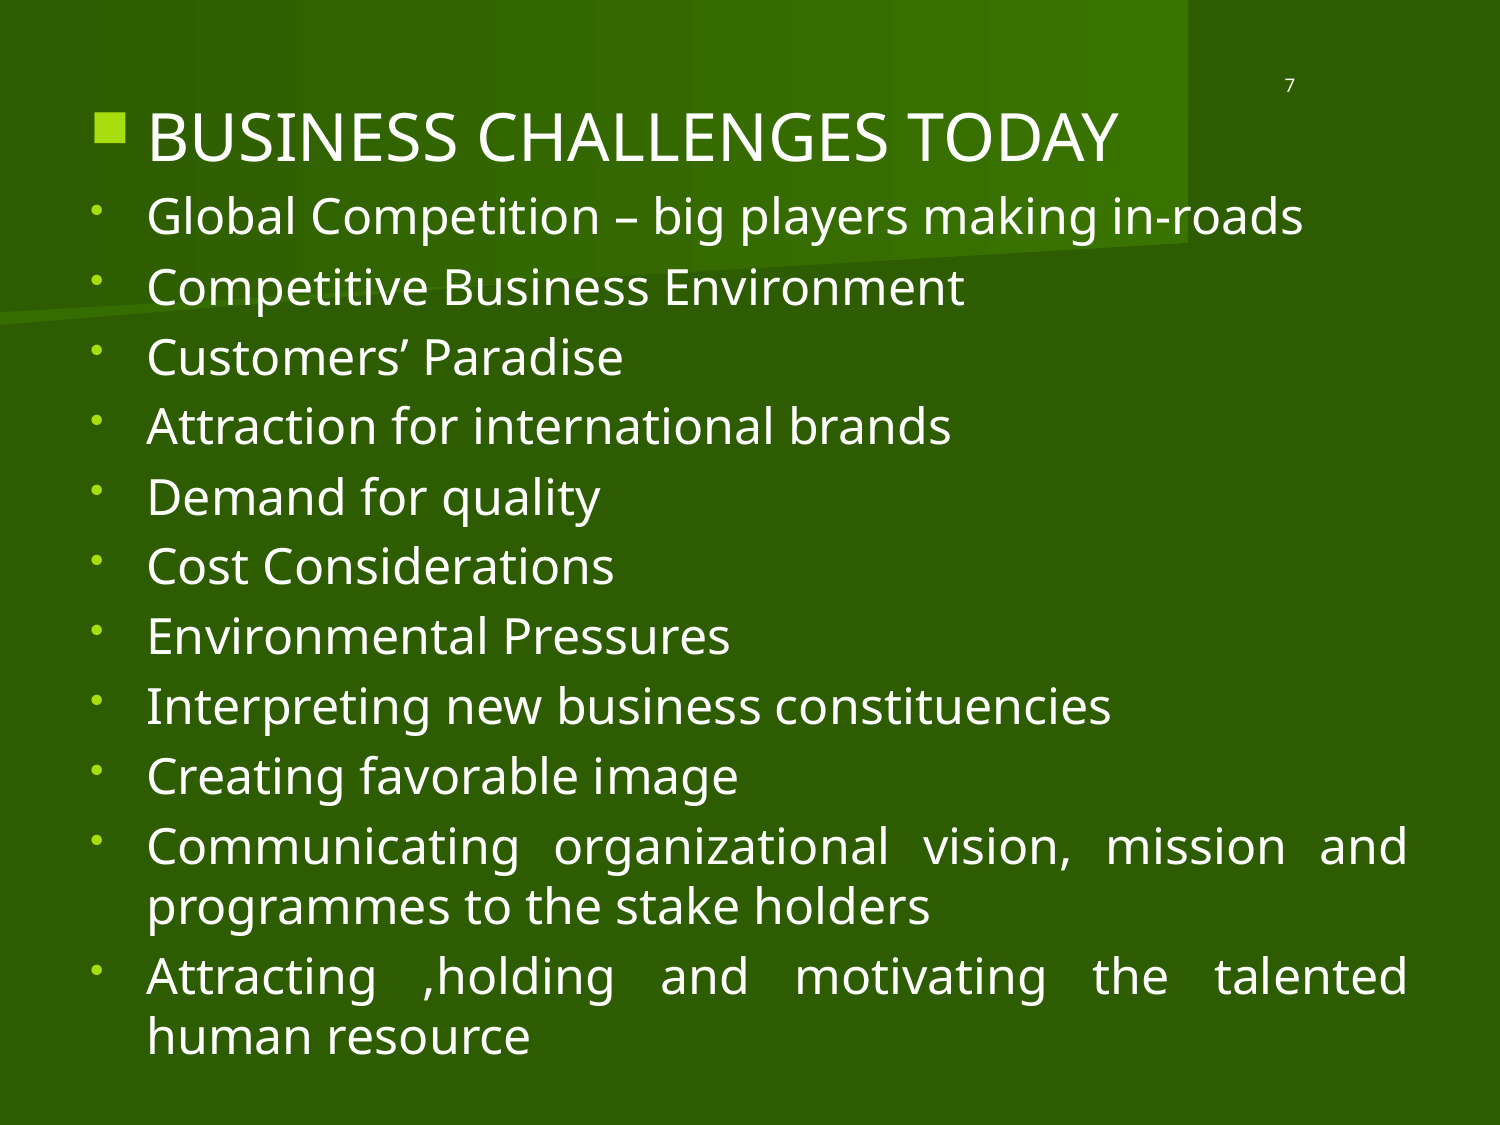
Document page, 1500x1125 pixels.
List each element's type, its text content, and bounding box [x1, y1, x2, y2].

list BUSINESS CHALLENGES TODAY Global Competition – big players making in-roads Competitive Business Environment Customers’ Paradise Attraction for international brands Demand for quality Cost Considerations Environmental Pressures Interpreting new business constituencies Creating favorable image Communicating organizational vision, mission and programmes to the stake holders Attracting ,holding and motivating the talented human resource [74, 87, 1426, 1001]
title 7 [74, 44, 1426, 87]
